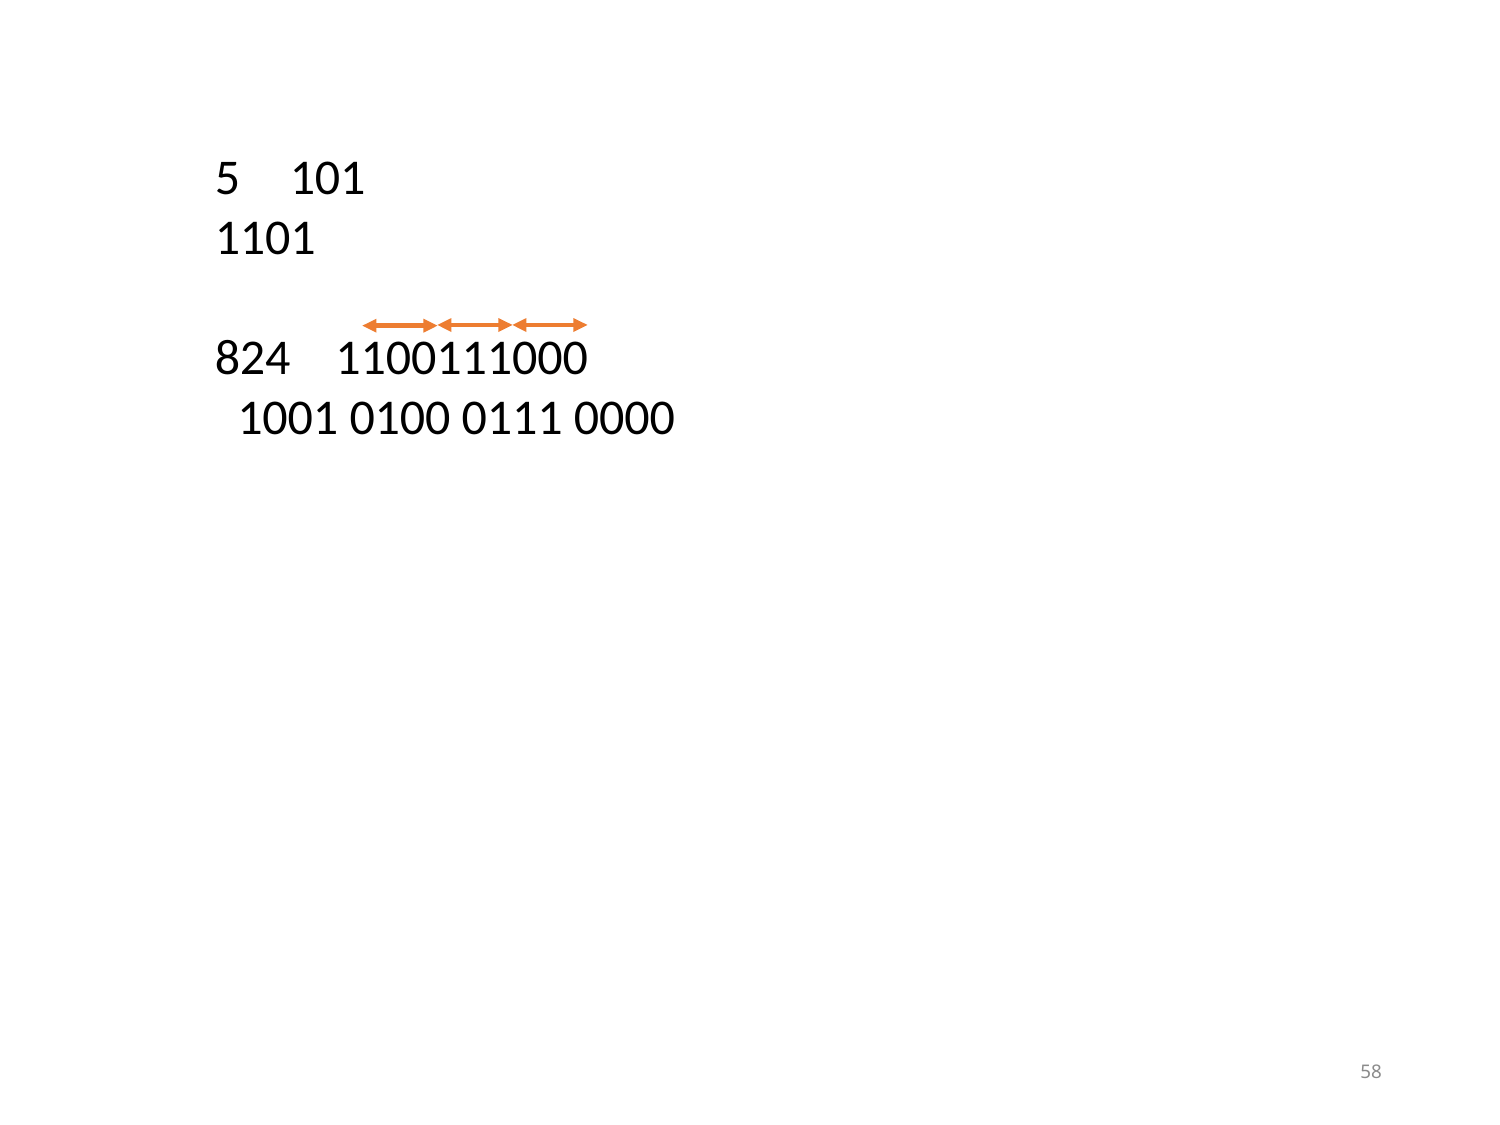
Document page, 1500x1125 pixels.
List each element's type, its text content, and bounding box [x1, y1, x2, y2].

slide_number 58 [1059, 1042, 1397, 1103]
text_box 101 1101 824 1100111000 1001 0100 0111 0000 [200, 137, 1125, 813]
